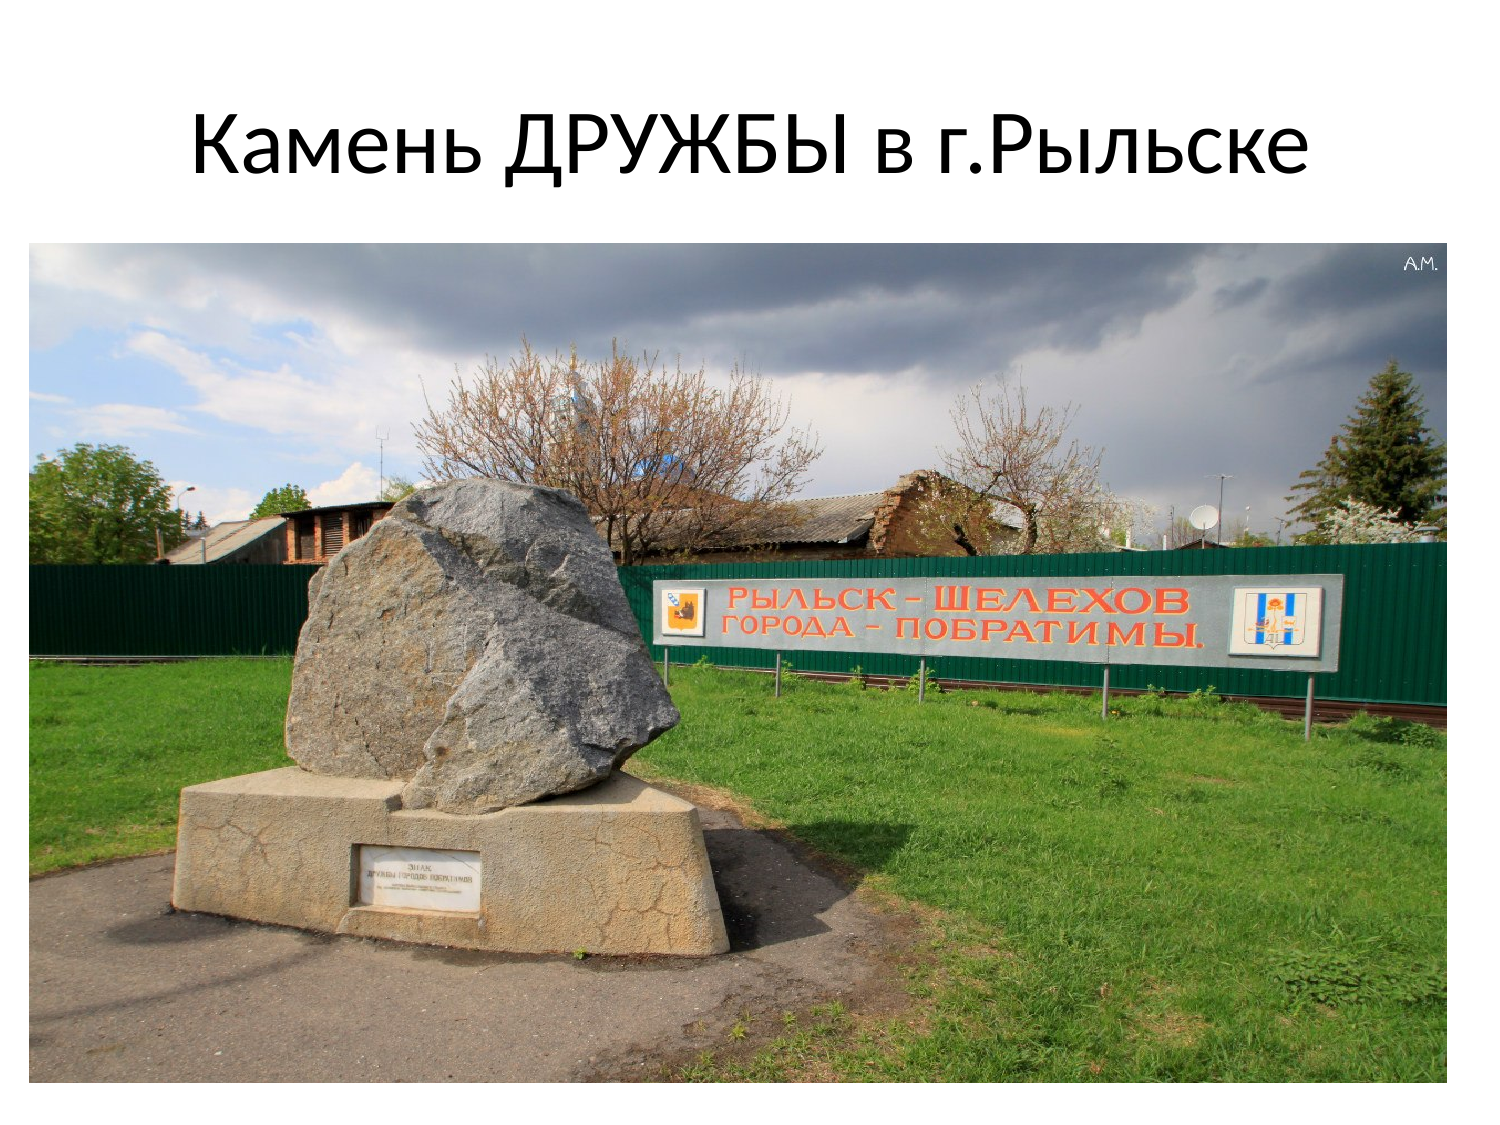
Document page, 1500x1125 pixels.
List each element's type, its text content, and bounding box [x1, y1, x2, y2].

title Камень ДРУЖБЫ в г.Рыльске [76, 42, 1427, 231]
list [29, 243, 1448, 1083]
